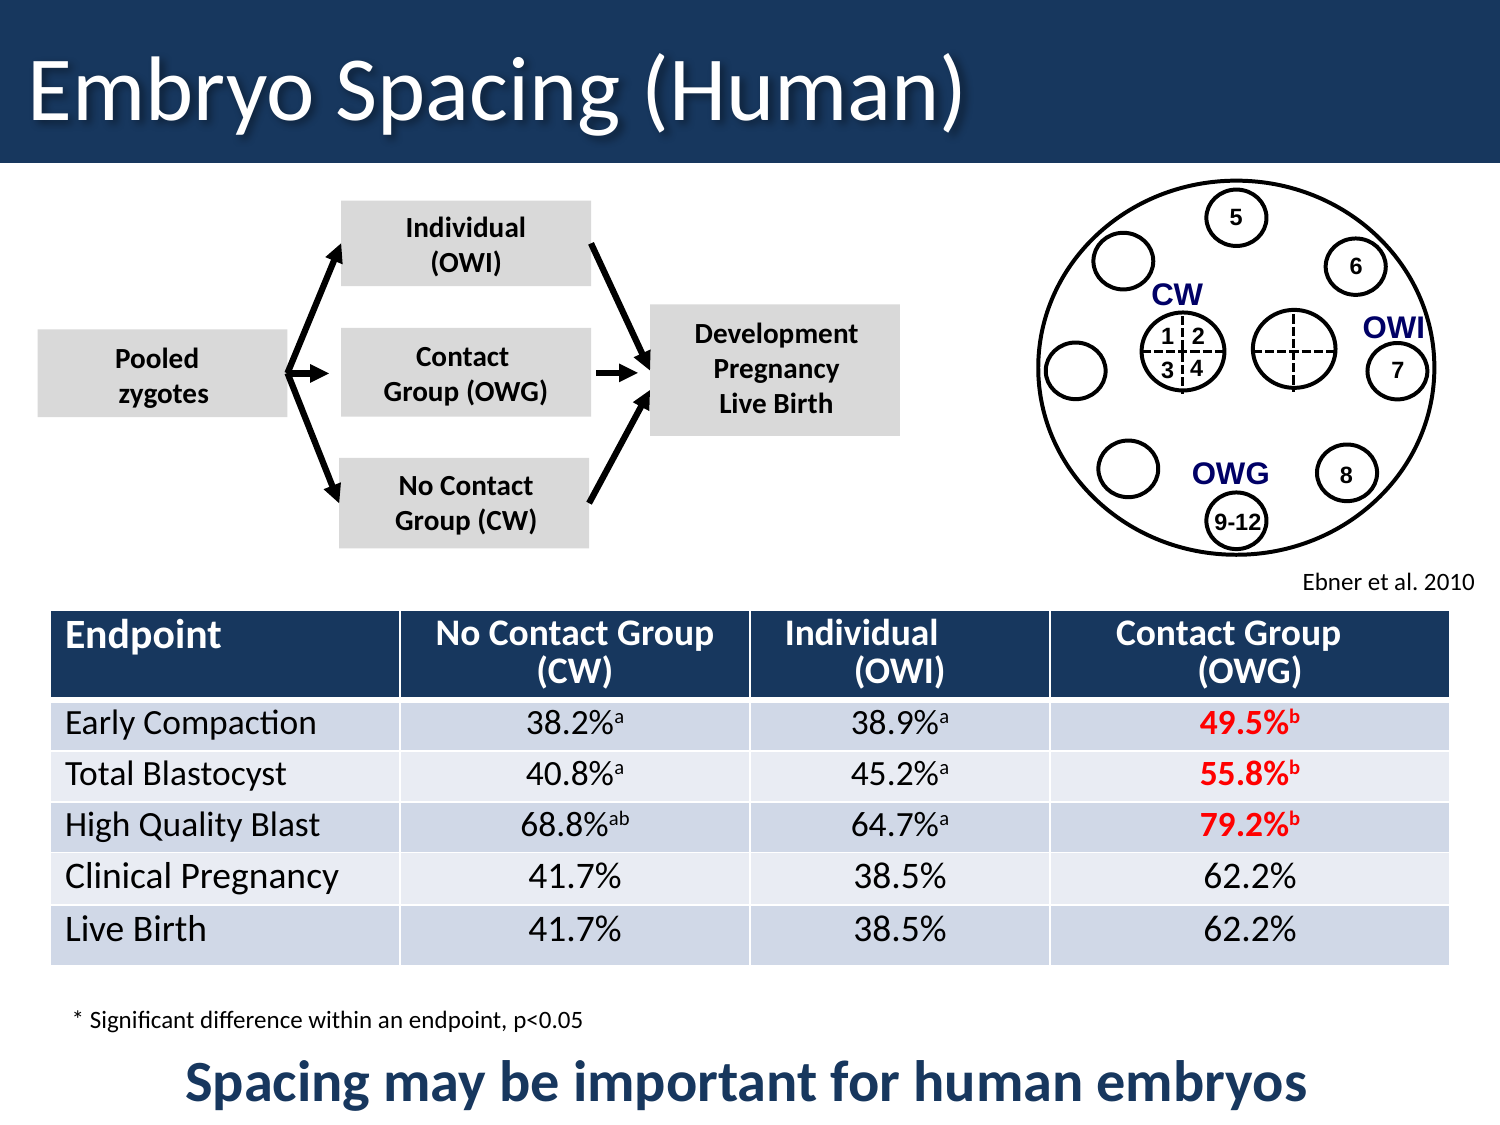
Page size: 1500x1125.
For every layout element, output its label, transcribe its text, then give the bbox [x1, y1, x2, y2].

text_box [588, 389, 651, 504]
text_box No Contact Group (CW) [380, 459, 553, 544]
table_cell High Quality Blast [51, 803, 399, 852]
text_box Pooled zygotes [100, 332, 228, 417]
table_cell 38.5% [751, 853, 1049, 904]
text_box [287, 243, 342, 374]
table_cell 45.2%a [751, 752, 1049, 801]
picture [1035, 178, 1445, 557]
table_cell 38.9%a [751, 703, 1049, 750]
table_cell 40.8%a [401, 752, 749, 801]
text_box [648, 302, 902, 438]
text_box [343, 326, 593, 419]
table_cell 68.8%ab [401, 803, 749, 852]
table_cell 49.5%b [1051, 703, 1449, 750]
table_cell 55.8%b [1051, 752, 1449, 801]
text_box * Significant difference within an endpoint, p<0.05 [56, 996, 600, 1041]
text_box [590, 243, 651, 371]
table_cell 62.2% [1051, 906, 1449, 965]
text_box Spacing may be important for human embryos [170, 1035, 1363, 1120]
table_header No Contact Group (CW) [401, 611, 749, 697]
text_box Development Pregnancy Live Birth [679, 307, 874, 428]
text_box Individual (OWI) [390, 200, 542, 286]
text_box [339, 199, 593, 288]
text_box Contact Group (OWG) [368, 329, 564, 415]
table_cell 38.2%a [401, 703, 749, 750]
table_header Individual (OWI) [751, 611, 1049, 697]
table_cell Total Blastocyst [51, 752, 399, 801]
table_cell 38.5% [751, 906, 1049, 965]
text_box Ebner et al. 2010 [1287, 557, 1491, 603]
table_cell 41.7% [401, 853, 749, 904]
table_cell 62.2% [1051, 853, 1449, 904]
table_cell 79.2%b [1051, 803, 1449, 852]
table_header Endpoint [51, 611, 399, 697]
table_cell Live Birth [51, 906, 399, 965]
text_box [35, 327, 282, 419]
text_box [287, 372, 340, 504]
text_box [337, 456, 591, 551]
table_cell 64.7%a [751, 803, 1049, 852]
title Embryo Spacing (Human) [12, 0, 1363, 177]
table_header Contact Group (OWG) [1051, 611, 1449, 697]
table_cell Early Compaction [51, 703, 399, 750]
table_cell 41.7% [401, 906, 749, 965]
table_cell Clinical Pregnancy [51, 853, 399, 904]
